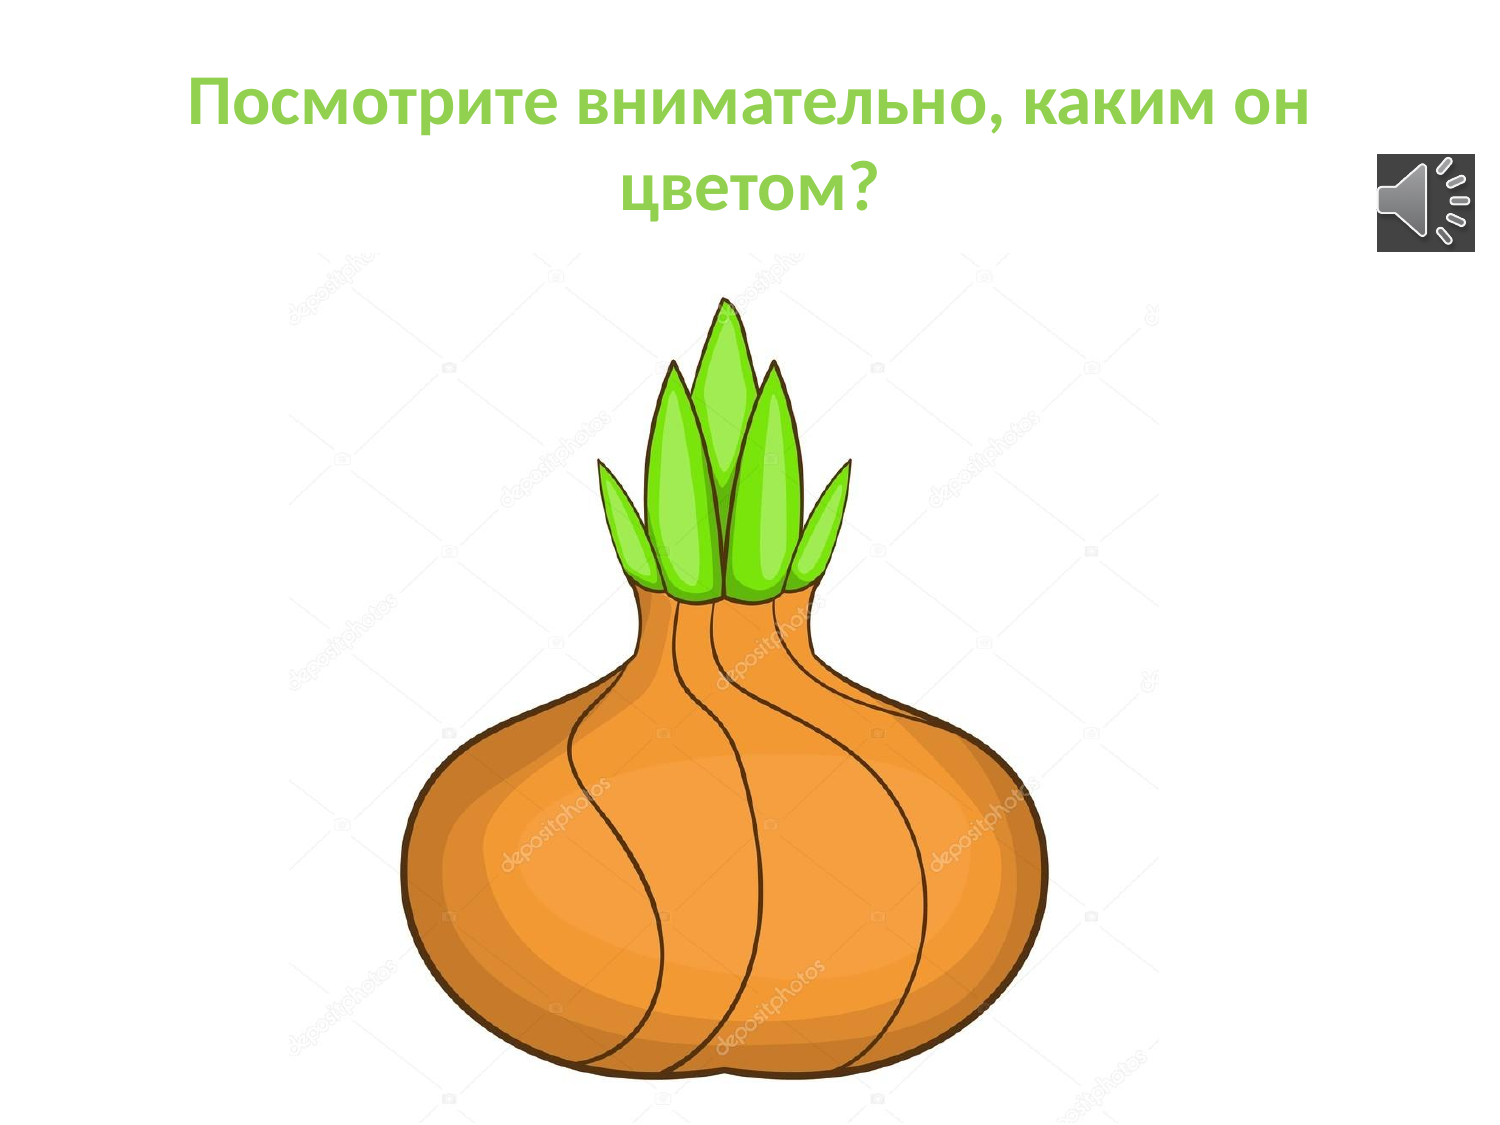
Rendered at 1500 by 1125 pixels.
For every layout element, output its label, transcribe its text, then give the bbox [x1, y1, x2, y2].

title Посмотрите внимательно, каким он цветом? [75, 45, 1425, 233]
picture [288, 252, 1160, 1124]
picture [1375, 153, 1477, 254]
